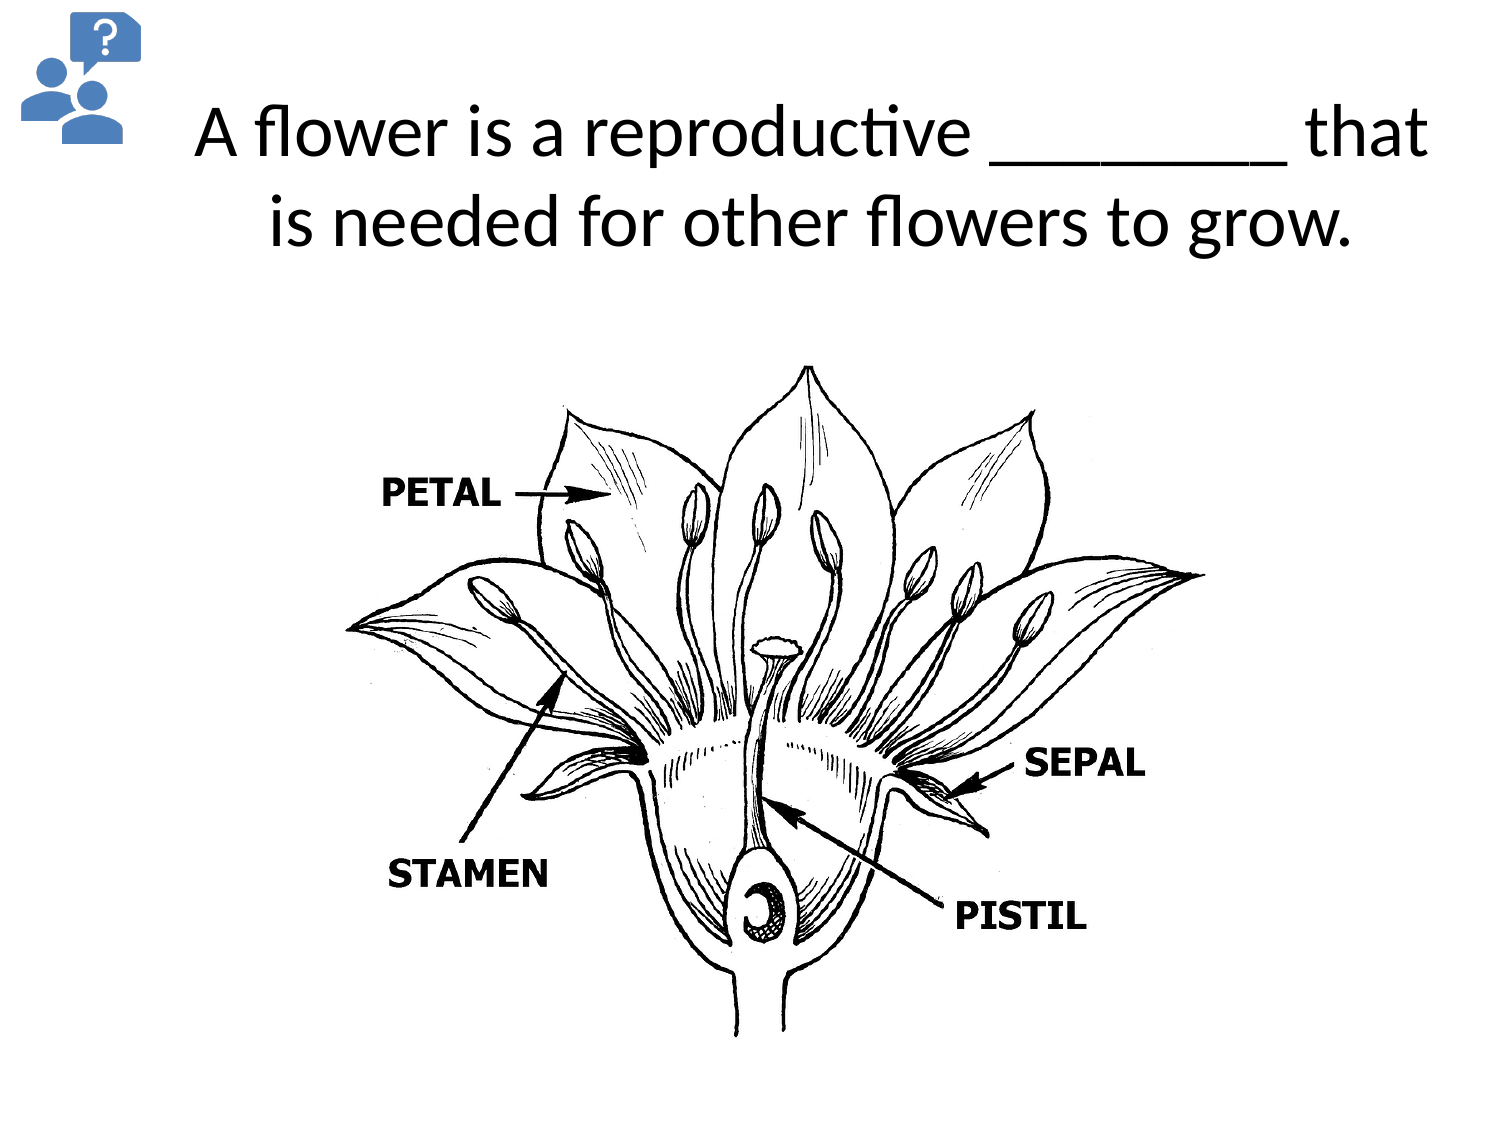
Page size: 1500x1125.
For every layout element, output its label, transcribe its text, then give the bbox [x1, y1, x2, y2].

picture [314, 362, 1221, 1041]
text_box [0, 0, 162, 157]
text_box A flower is a reproductive ________ that is needed for other flowers to grow. [161, 73, 1463, 269]
